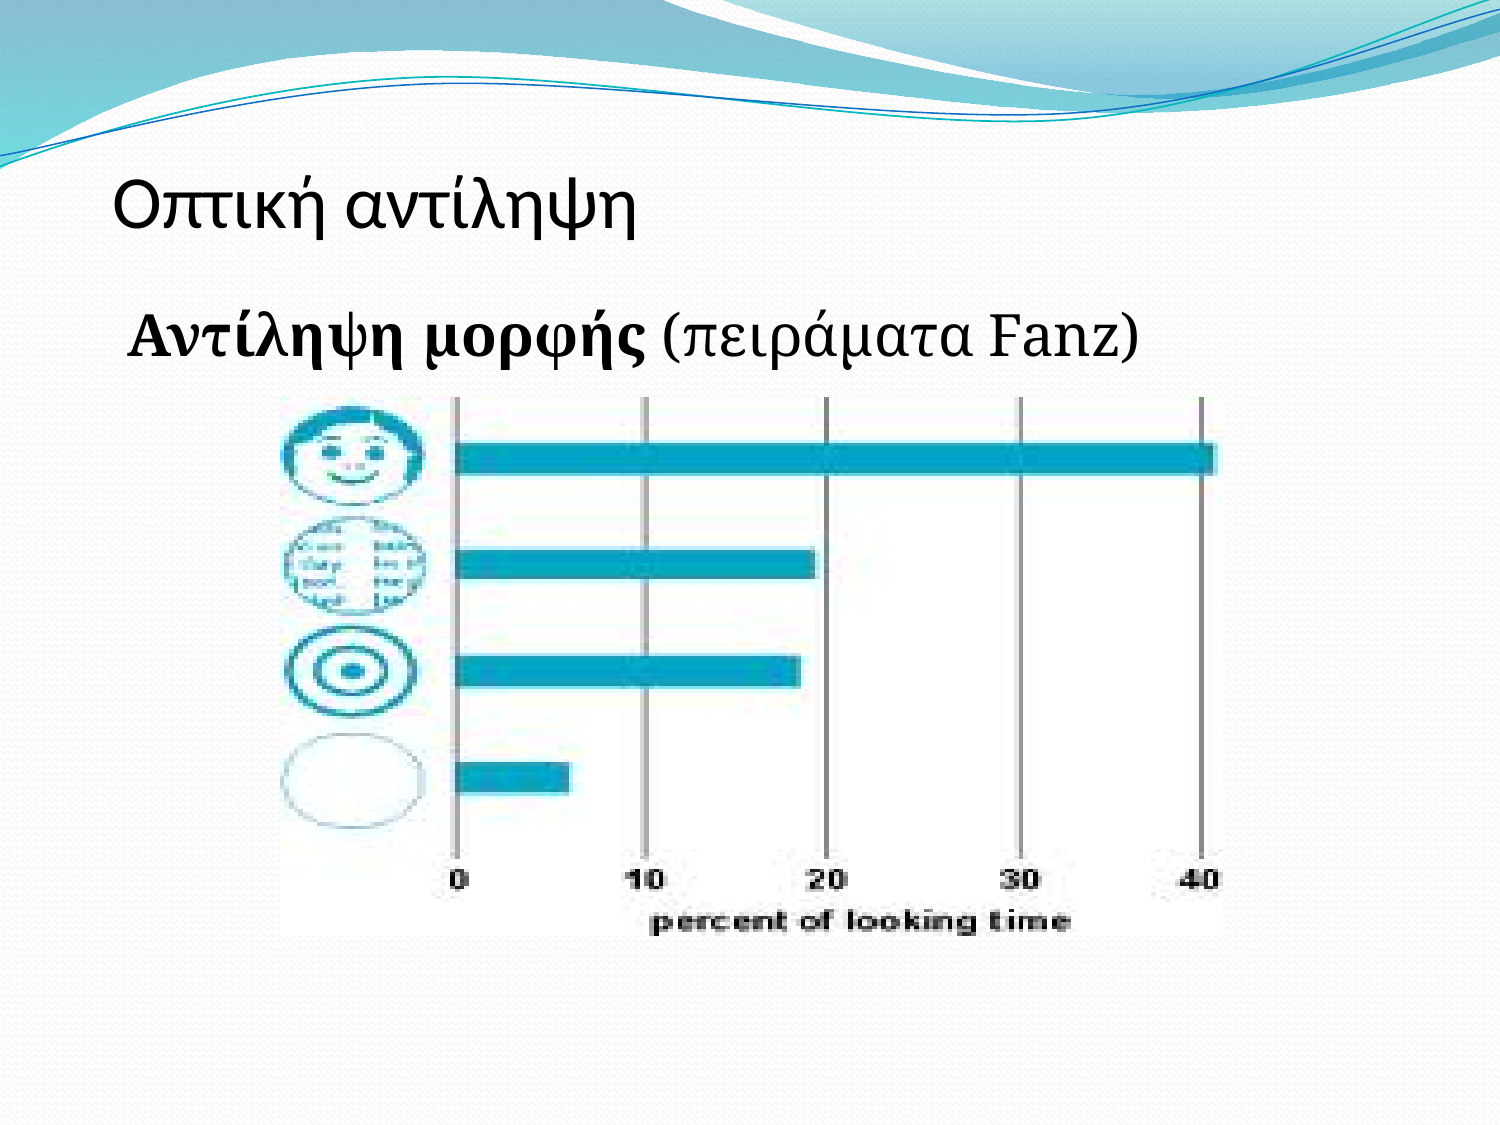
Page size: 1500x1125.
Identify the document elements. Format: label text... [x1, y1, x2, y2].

title Οπτική αντίληψη [112, 0, 1388, 244]
picture [280, 396, 1223, 936]
list Αντίληψη μορφής (πειράματα Fanz) [112, 290, 1388, 1038]
